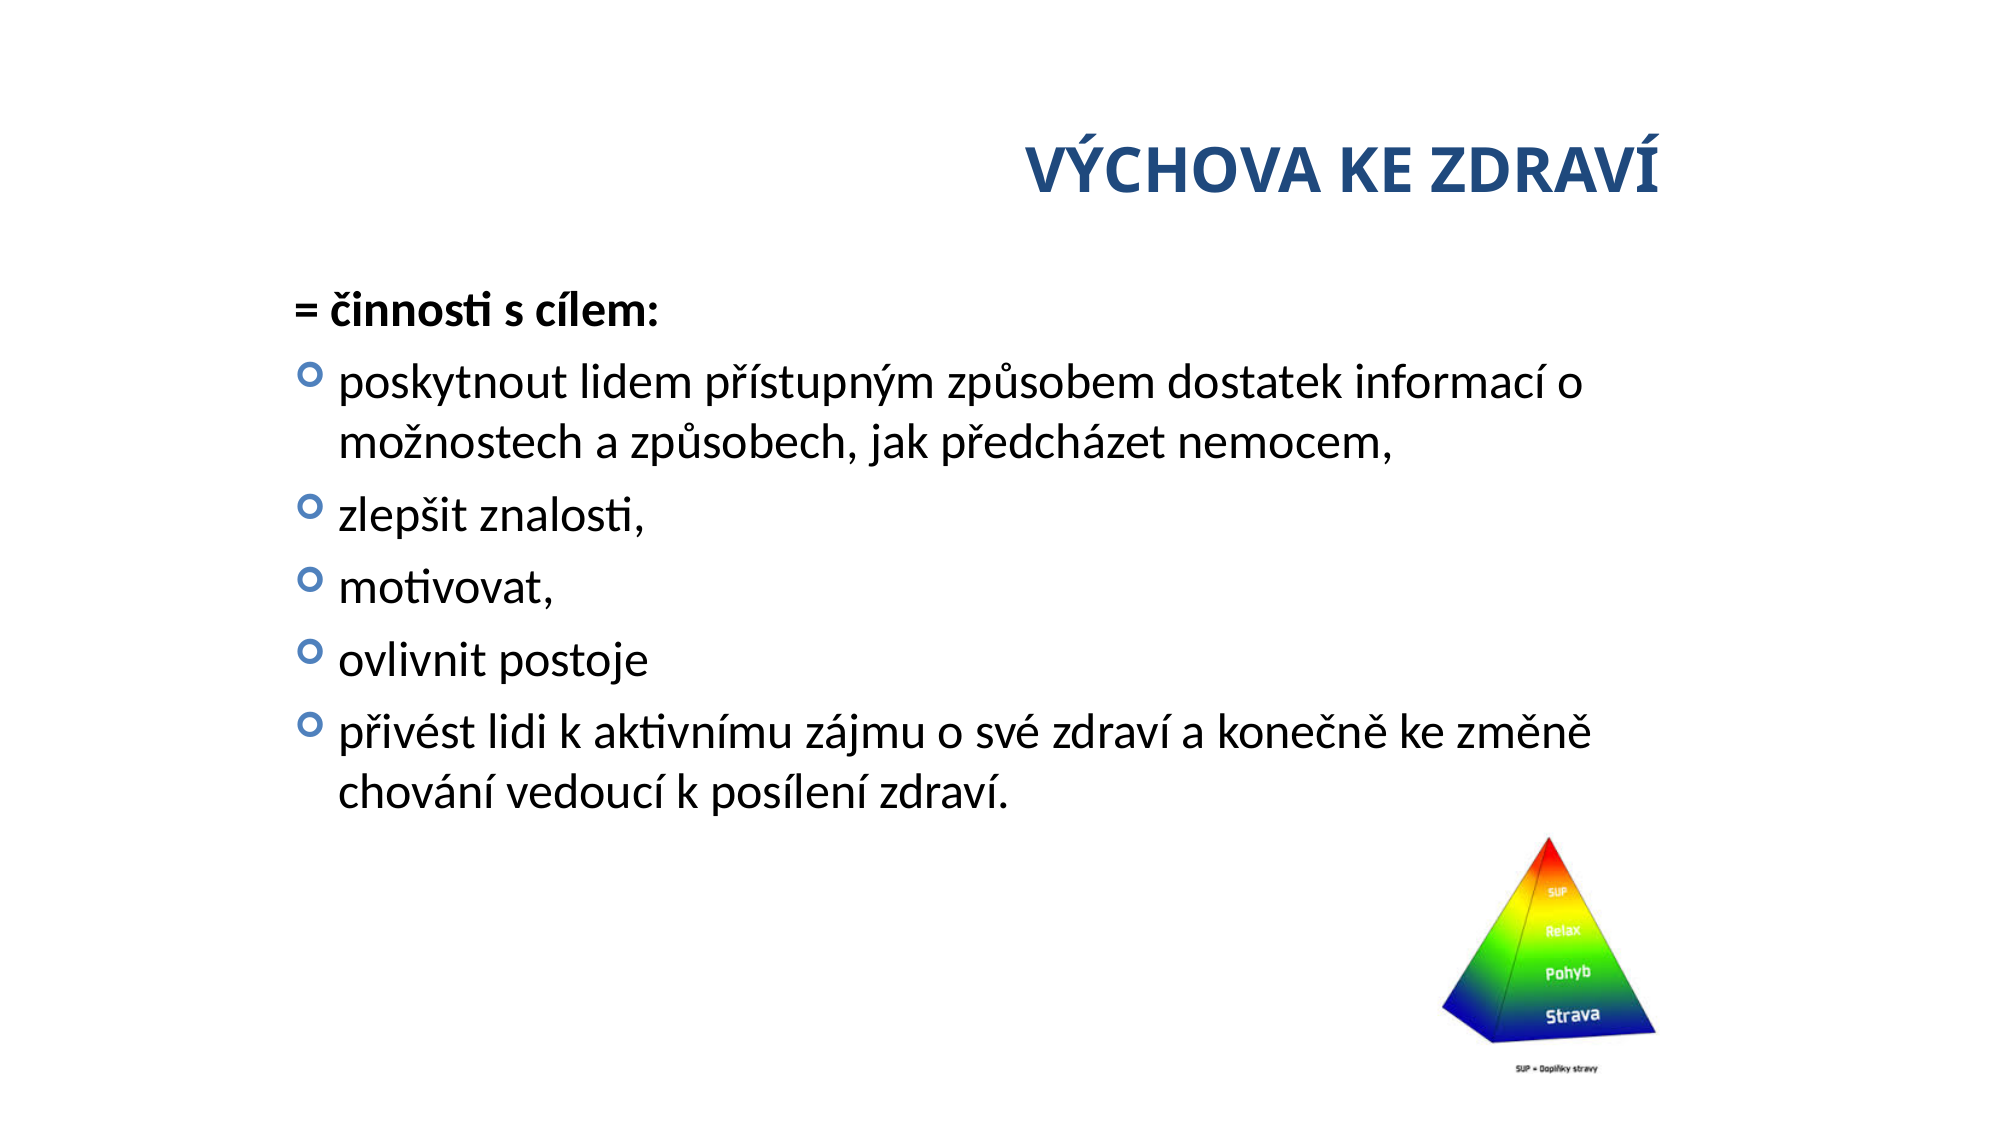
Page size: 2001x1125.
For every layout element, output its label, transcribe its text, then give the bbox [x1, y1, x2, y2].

text_box = činnosti s cílem: poskytnout lidem přístupným způsobem dostatek informací o možnostech a způsobech, jak předcházet nemocem, zlepšit znalosti, motivovat, ovlivnit postoje přivést lidi k aktivnímu zájmu o své zdraví a konečně ke změně chování vedoucí k posílení zdraví. [278, 268, 1675, 1125]
text_box VÝCHOVA KE ZDRAVÍ [399, 37, 1675, 213]
picture [1428, 823, 1673, 1080]
